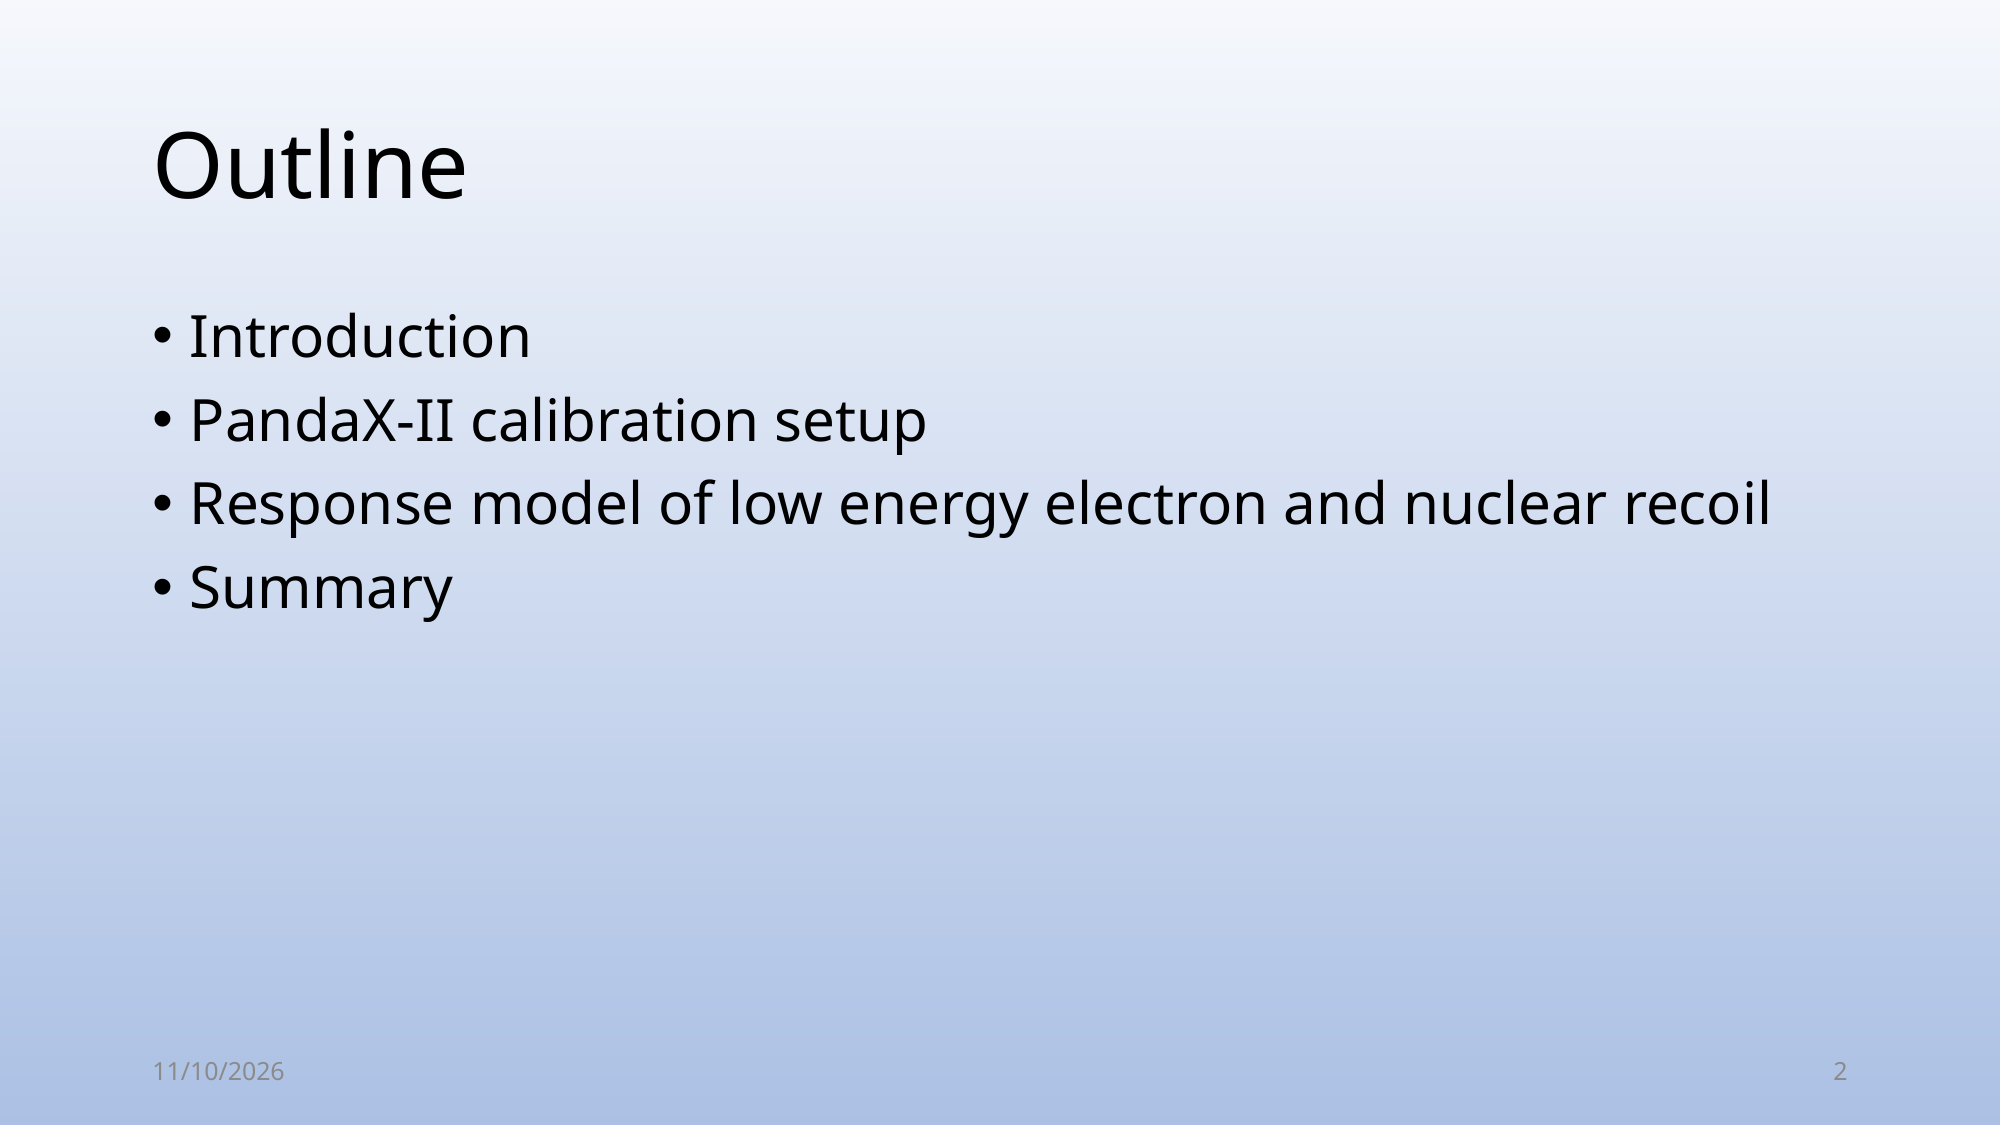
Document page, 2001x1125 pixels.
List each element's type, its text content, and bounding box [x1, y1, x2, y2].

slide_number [137, 1042, 588, 1103]
list Introduction PandaX-II calibration setup Response model of low energy electron and nuclear recoil Summary [137, 299, 1863, 1014]
title Outline [137, 59, 1863, 278]
slide_number 2 [1412, 1042, 1863, 1103]
